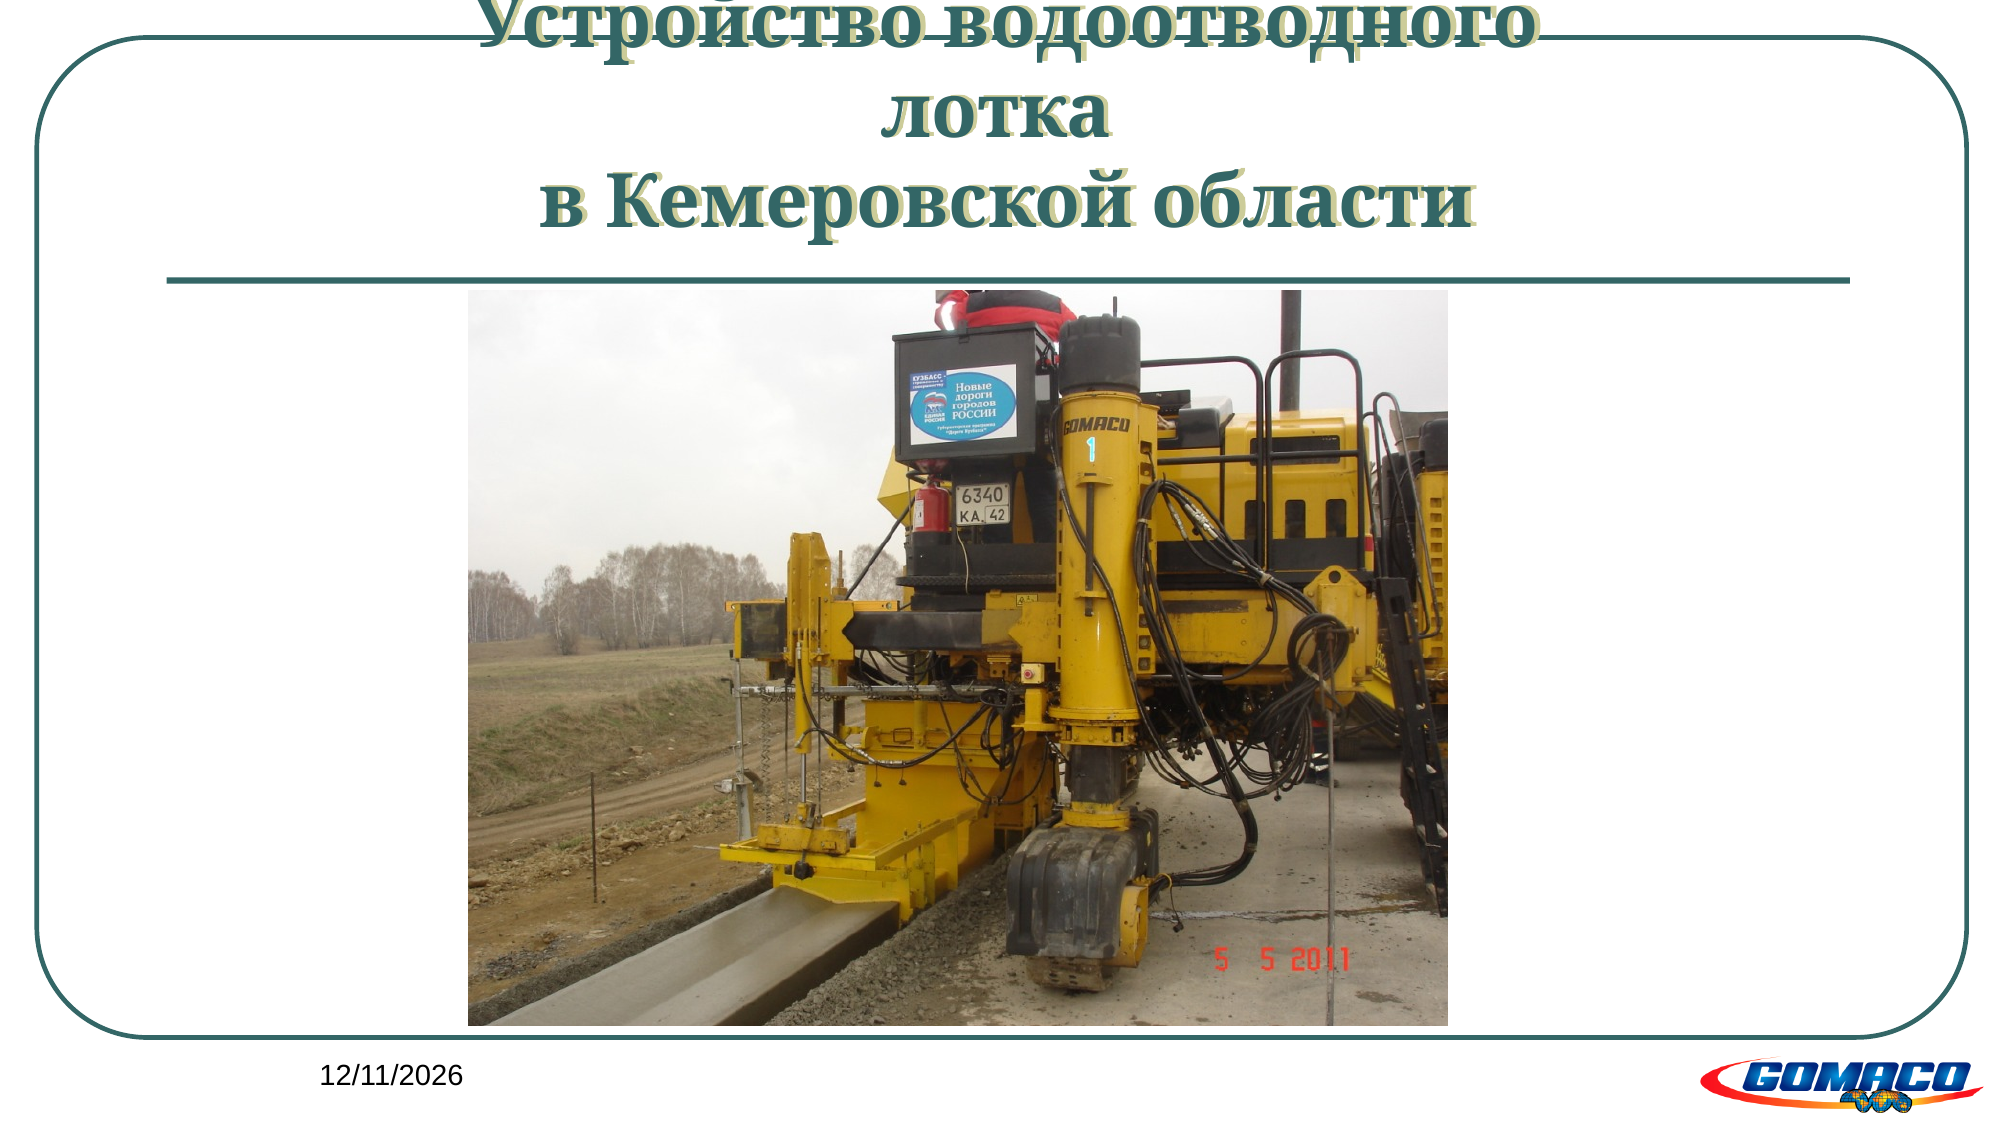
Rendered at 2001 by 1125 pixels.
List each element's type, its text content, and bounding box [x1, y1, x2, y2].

title Устройство водоотводного лотка в Кемеровской области [375, 7, 1638, 250]
picture [1700, 1056, 1984, 1113]
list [468, 290, 1449, 1026]
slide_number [166, 1048, 617, 1124]
